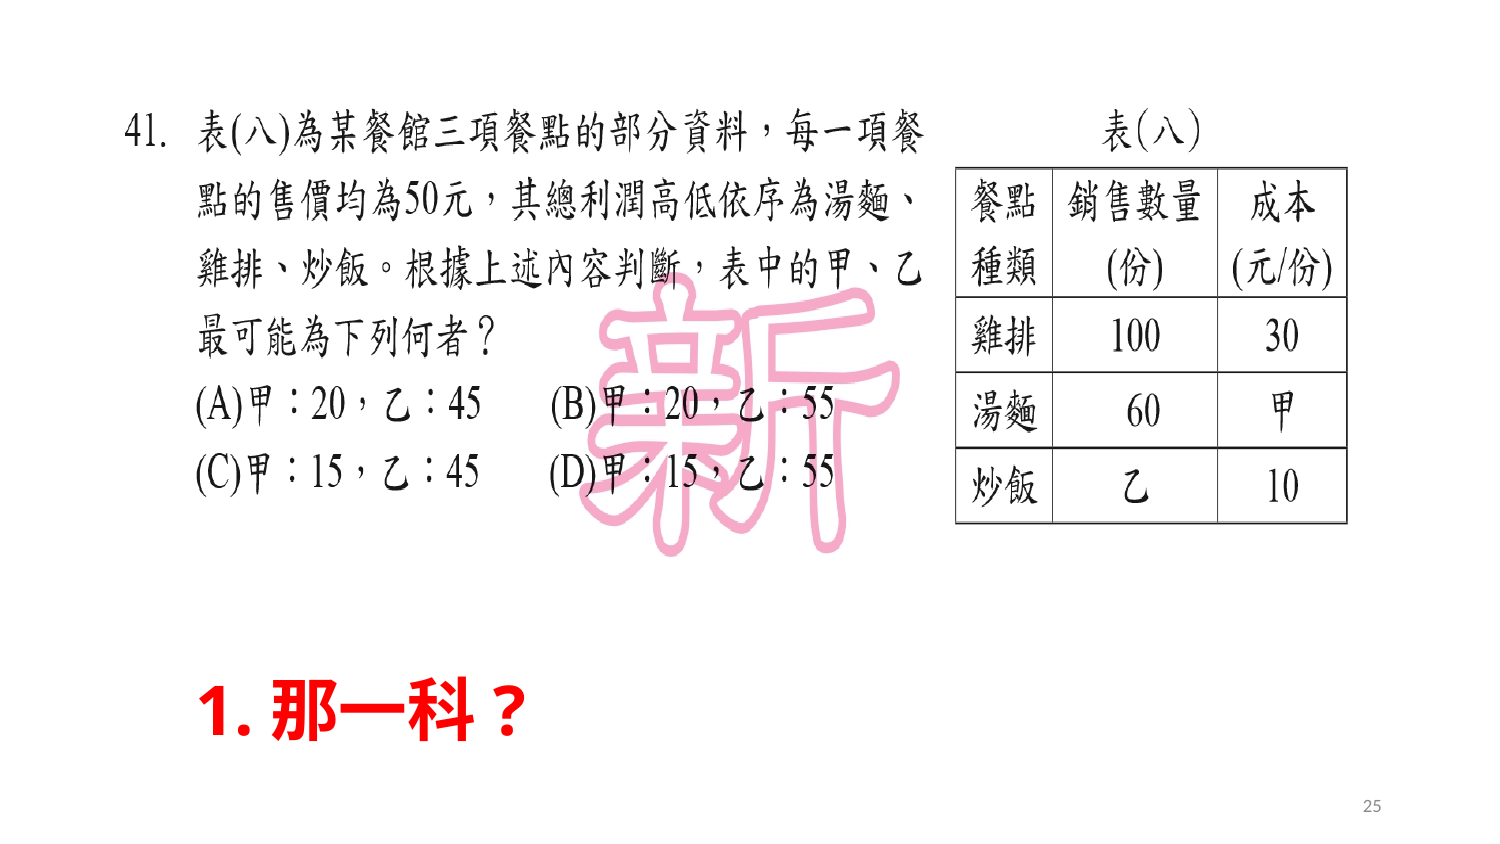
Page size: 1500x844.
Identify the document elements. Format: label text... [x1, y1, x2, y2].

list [87, 14, 1382, 572]
text_box 1.那一科? [183, 572, 551, 844]
slide_number 25 [1059, 782, 1397, 827]
